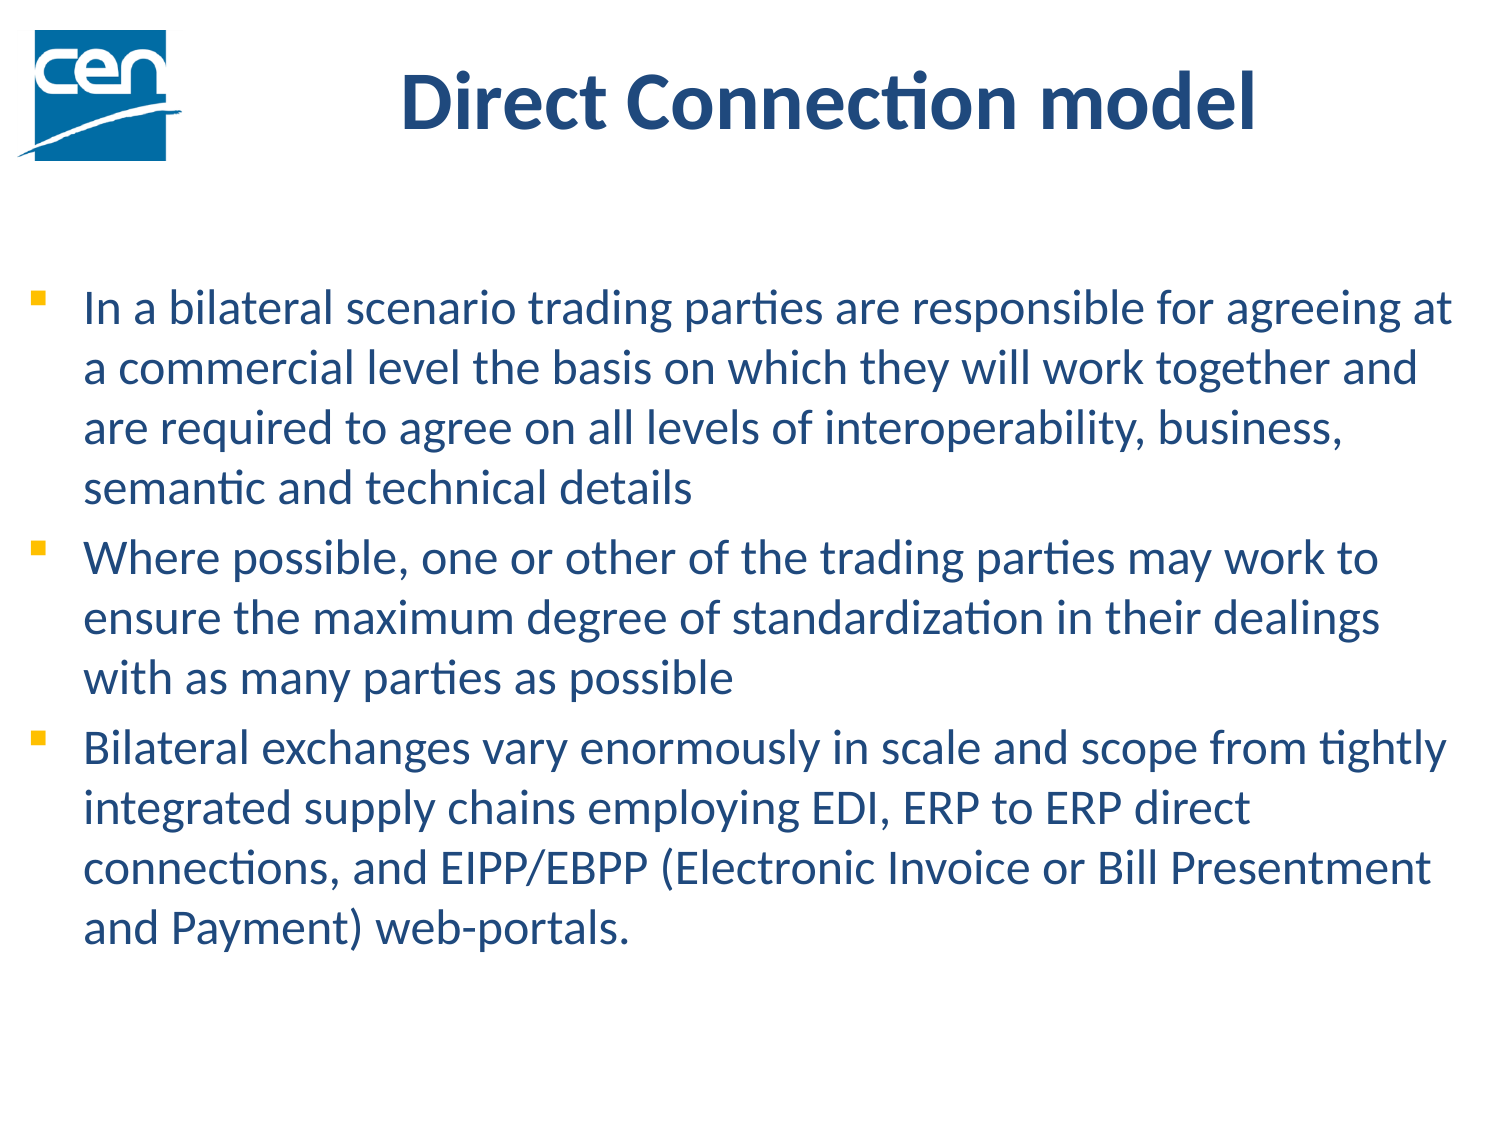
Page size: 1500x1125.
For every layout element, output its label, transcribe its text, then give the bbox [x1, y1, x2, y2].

title Direct Connection model [159, 30, 1500, 161]
picture [17, 30, 159, 161]
list In a bilateral scenario trading parties are responsible for agreeing at a commercial level the basis on which they will work together and are required to agree on all levels of interoperability, business, semantic and technical details Where possible, one or other of the trading parties may work to ensure the maximum degree of standardization in their dealings with as many parties as possible Bilateral exchanges vary enormously in scale and scope from tightly integrated supply chains employing EDI, ERP to ERP direct connections, and EIPP/EBPP (Electronic Invoice or Bill Presentment and Payment) web-portals. [11, 267, 1471, 1000]
